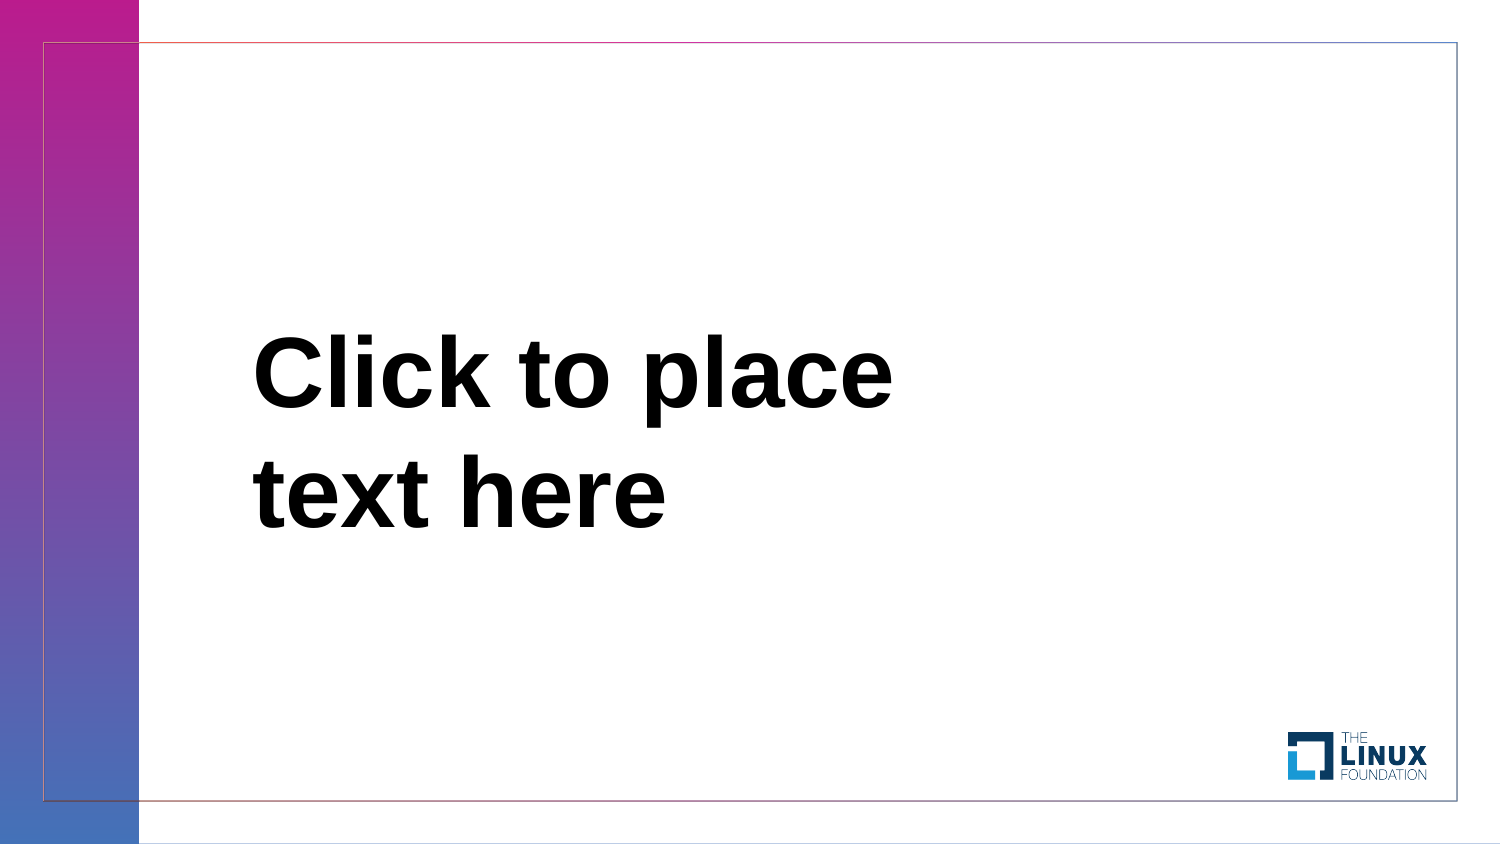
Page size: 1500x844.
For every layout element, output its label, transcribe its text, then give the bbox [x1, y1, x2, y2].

list Click to place text here [193, 188, 1324, 666]
picture [0, 0, 1500, 844]
